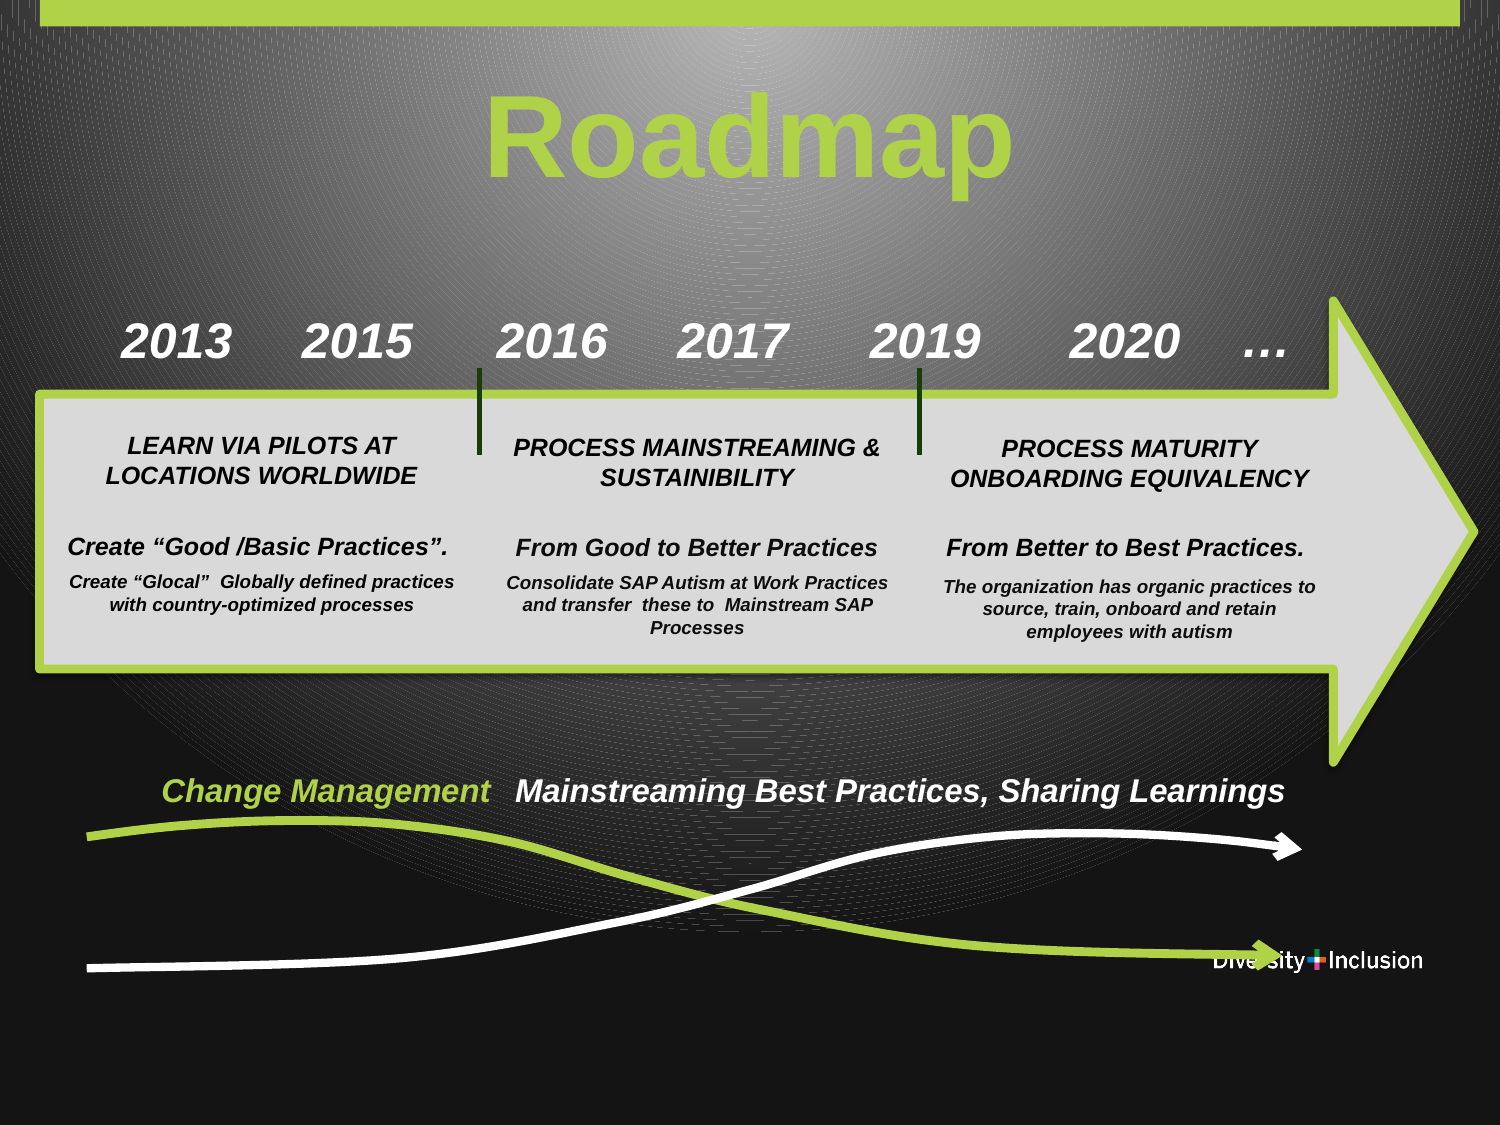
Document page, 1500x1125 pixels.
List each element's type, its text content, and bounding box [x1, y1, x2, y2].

picture [1214, 949, 1422, 973]
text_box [86, 762, 1307, 969]
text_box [39, 299, 1475, 763]
title Roadmap [39, 53, 1460, 178]
